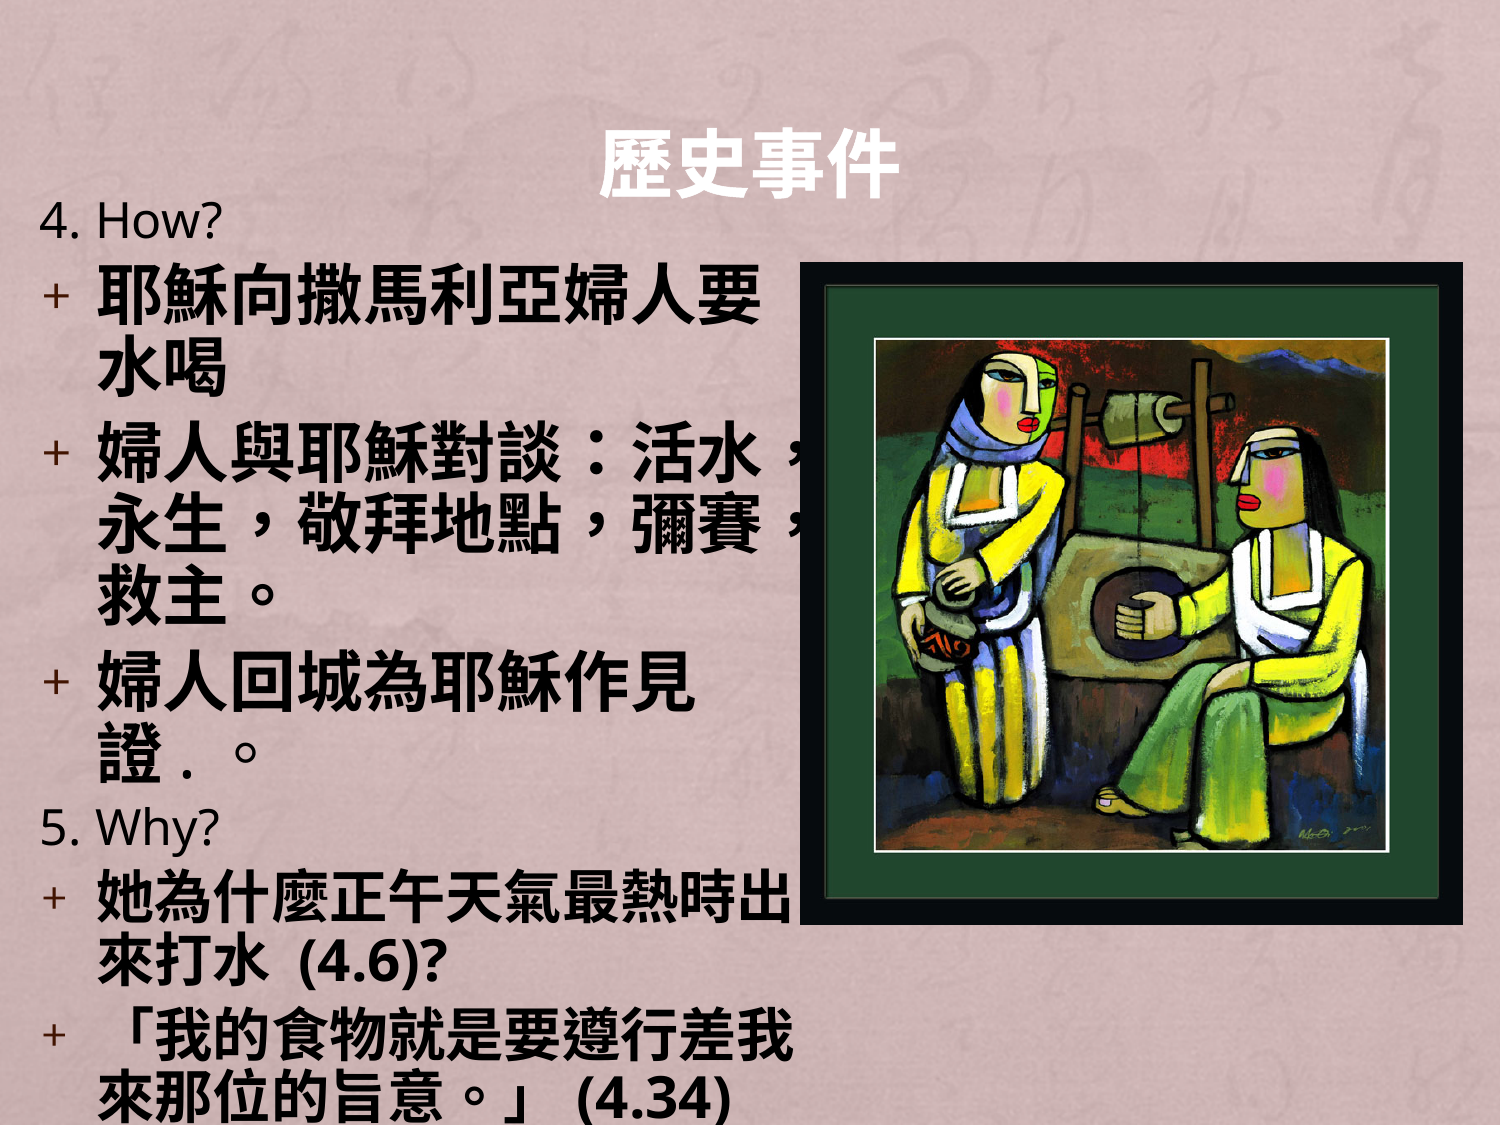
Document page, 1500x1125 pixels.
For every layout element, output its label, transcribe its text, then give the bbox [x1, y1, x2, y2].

list 4. How? 耶穌向撒馬利亞婦人要水喝 婦人與耶穌對談：活水，永生，敬拜地點，彌賽，救主。 婦人回城為耶穌作見證.。 5. Why? 她為什麼正午天氣最熱時出來打水 (4.6)? 「我的食物就是要遵行差我來那位的旨意。」(4.34) [24, 187, 813, 1000]
title 歷史事件 [75, 47, 1425, 247]
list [799, 261, 1463, 926]
